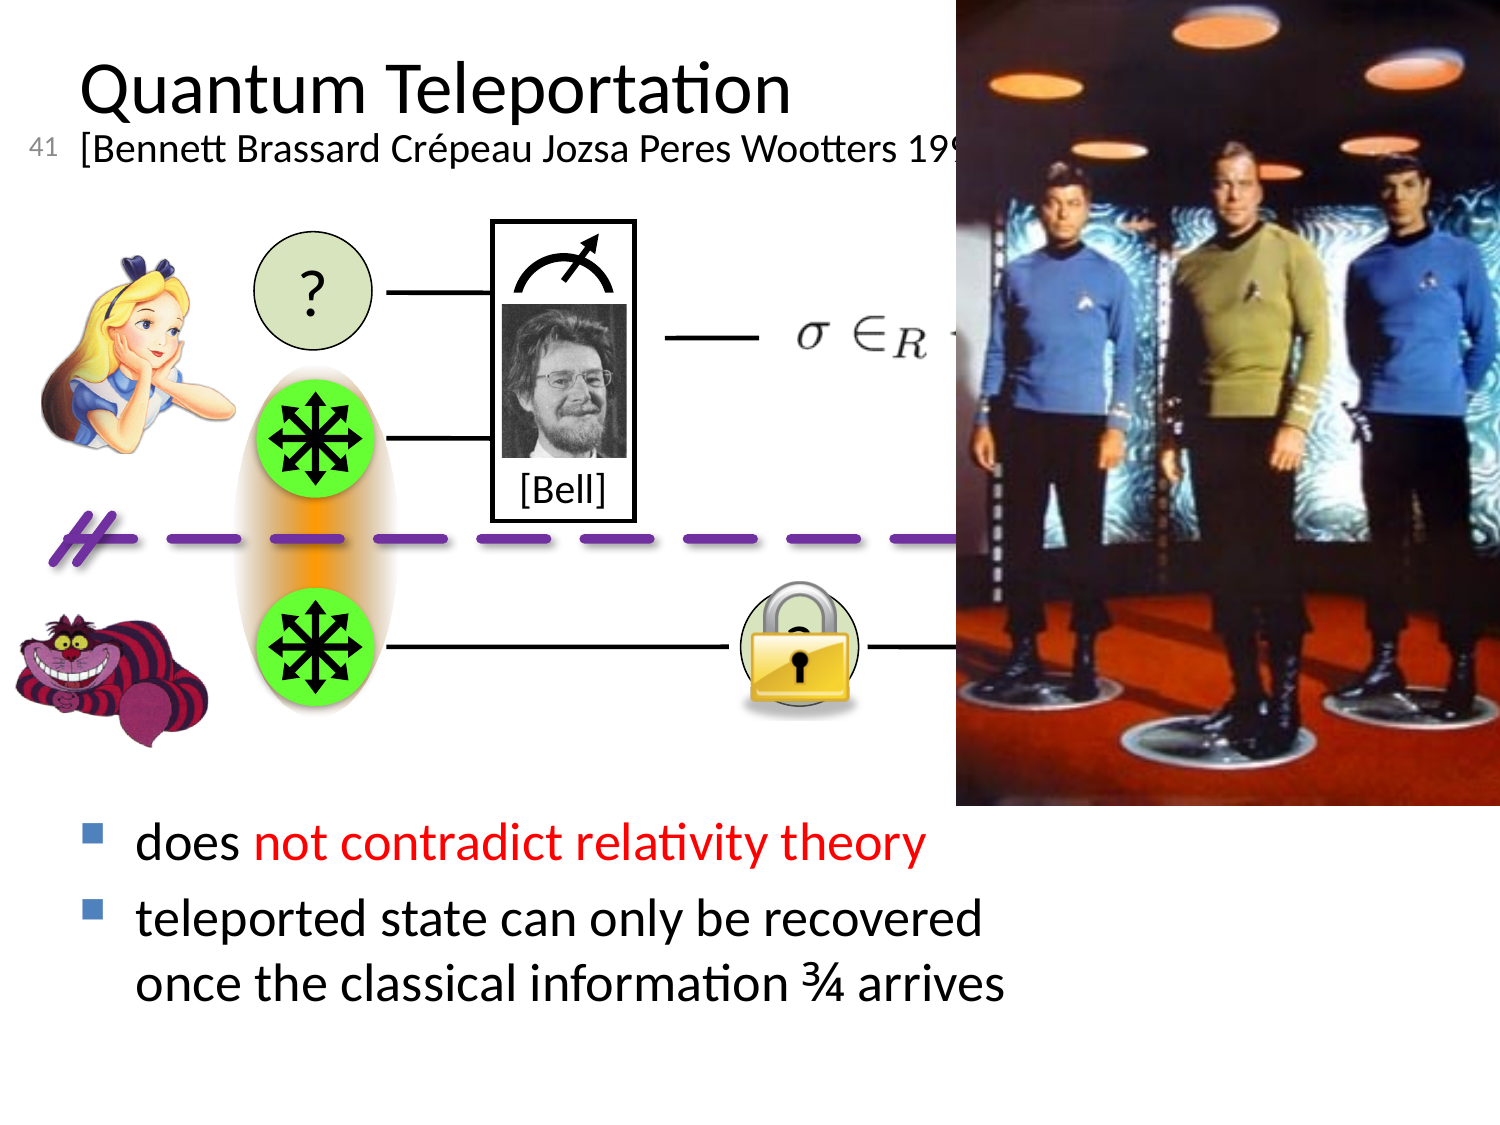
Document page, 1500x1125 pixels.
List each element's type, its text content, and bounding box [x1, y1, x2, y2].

text_box [Bennett Brassard Crépeau Jozsa Peres Wootters 1993] [64, 113, 951, 185]
picture [41, 255, 236, 454]
picture [10, 609, 210, 752]
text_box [867, 587, 951, 742]
title Quantum Teleportation [64, 31, 951, 113]
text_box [253, 231, 373, 351]
picture [726, 574, 873, 721]
picture [956, 0, 1500, 807]
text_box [386, 221, 647, 526]
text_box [664, 302, 951, 371]
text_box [232, 363, 399, 719]
text_box does not contradict relativity theory teleported state can only be recovered once the classical information ¾ arrives [64, 798, 1448, 1118]
